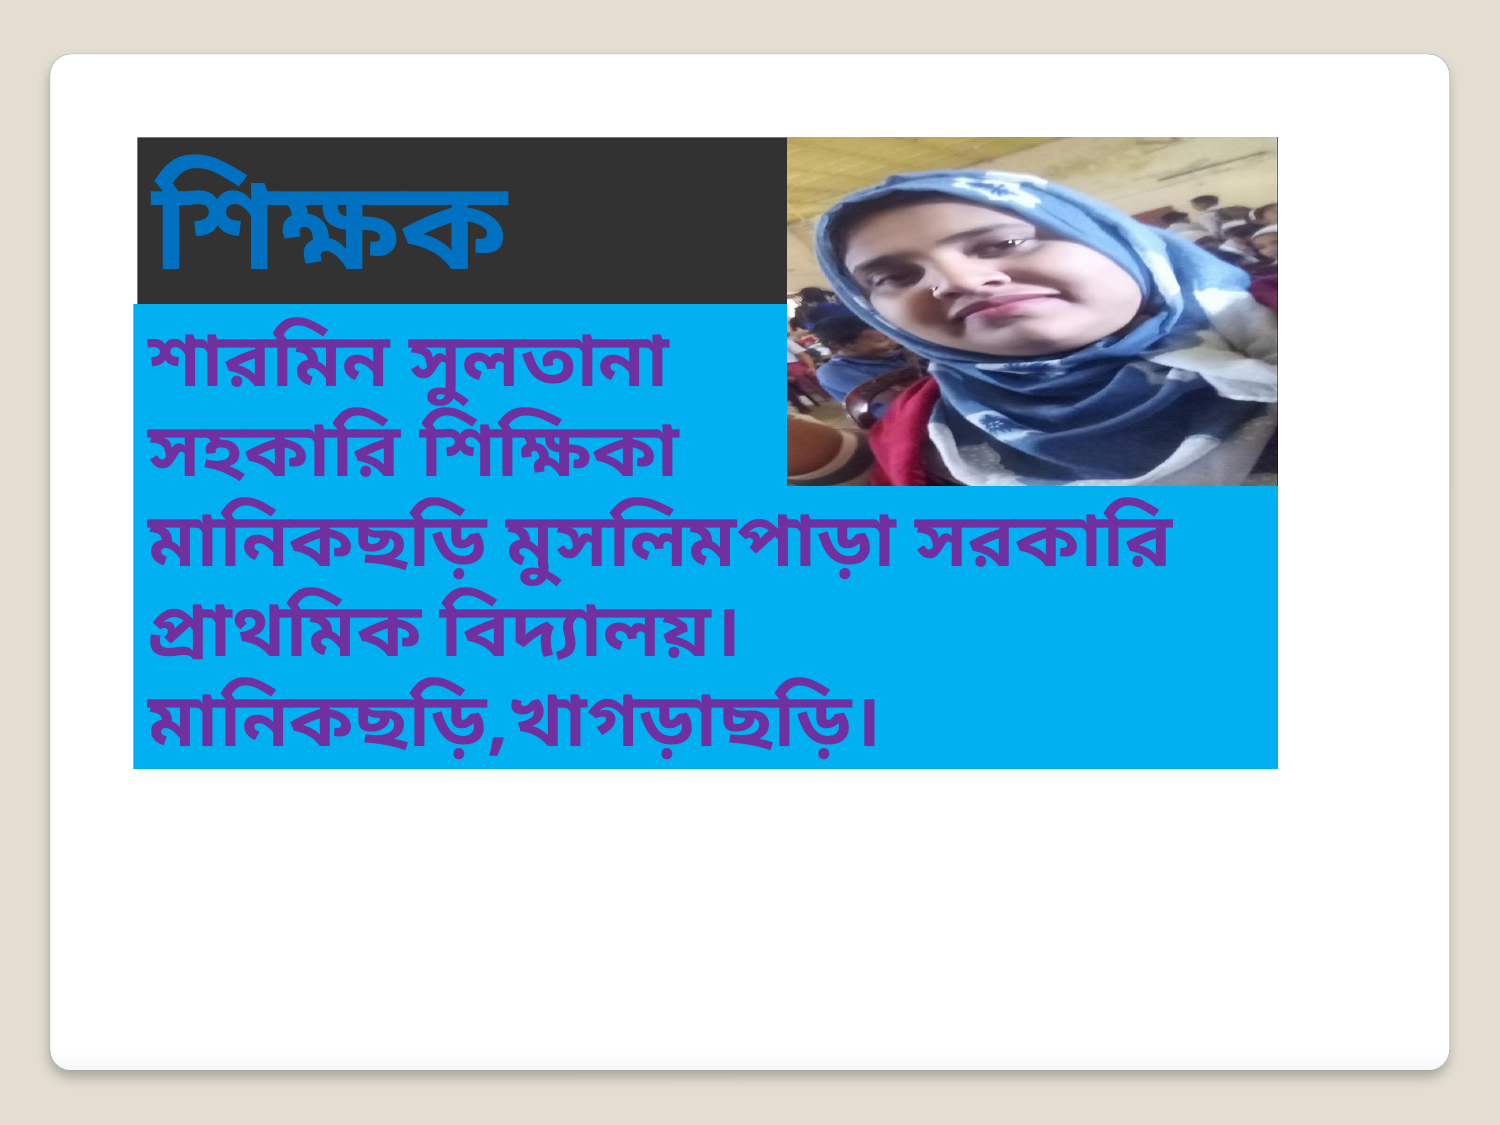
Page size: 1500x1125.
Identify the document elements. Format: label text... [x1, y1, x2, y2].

text_box শিক্ষক পরিচিতি [137, 137, 786, 304]
picture [787, 137, 1279, 485]
text_box শারমিন সুলতানা সহকারি শিক্ষিকা মানিকছড়ি মুসলিমপাড়া সরকারি প্রাথমিক বিদ্যালয়। মানিকছড়ি,খাগড়াছড়ি। [133, 304, 1278, 769]
